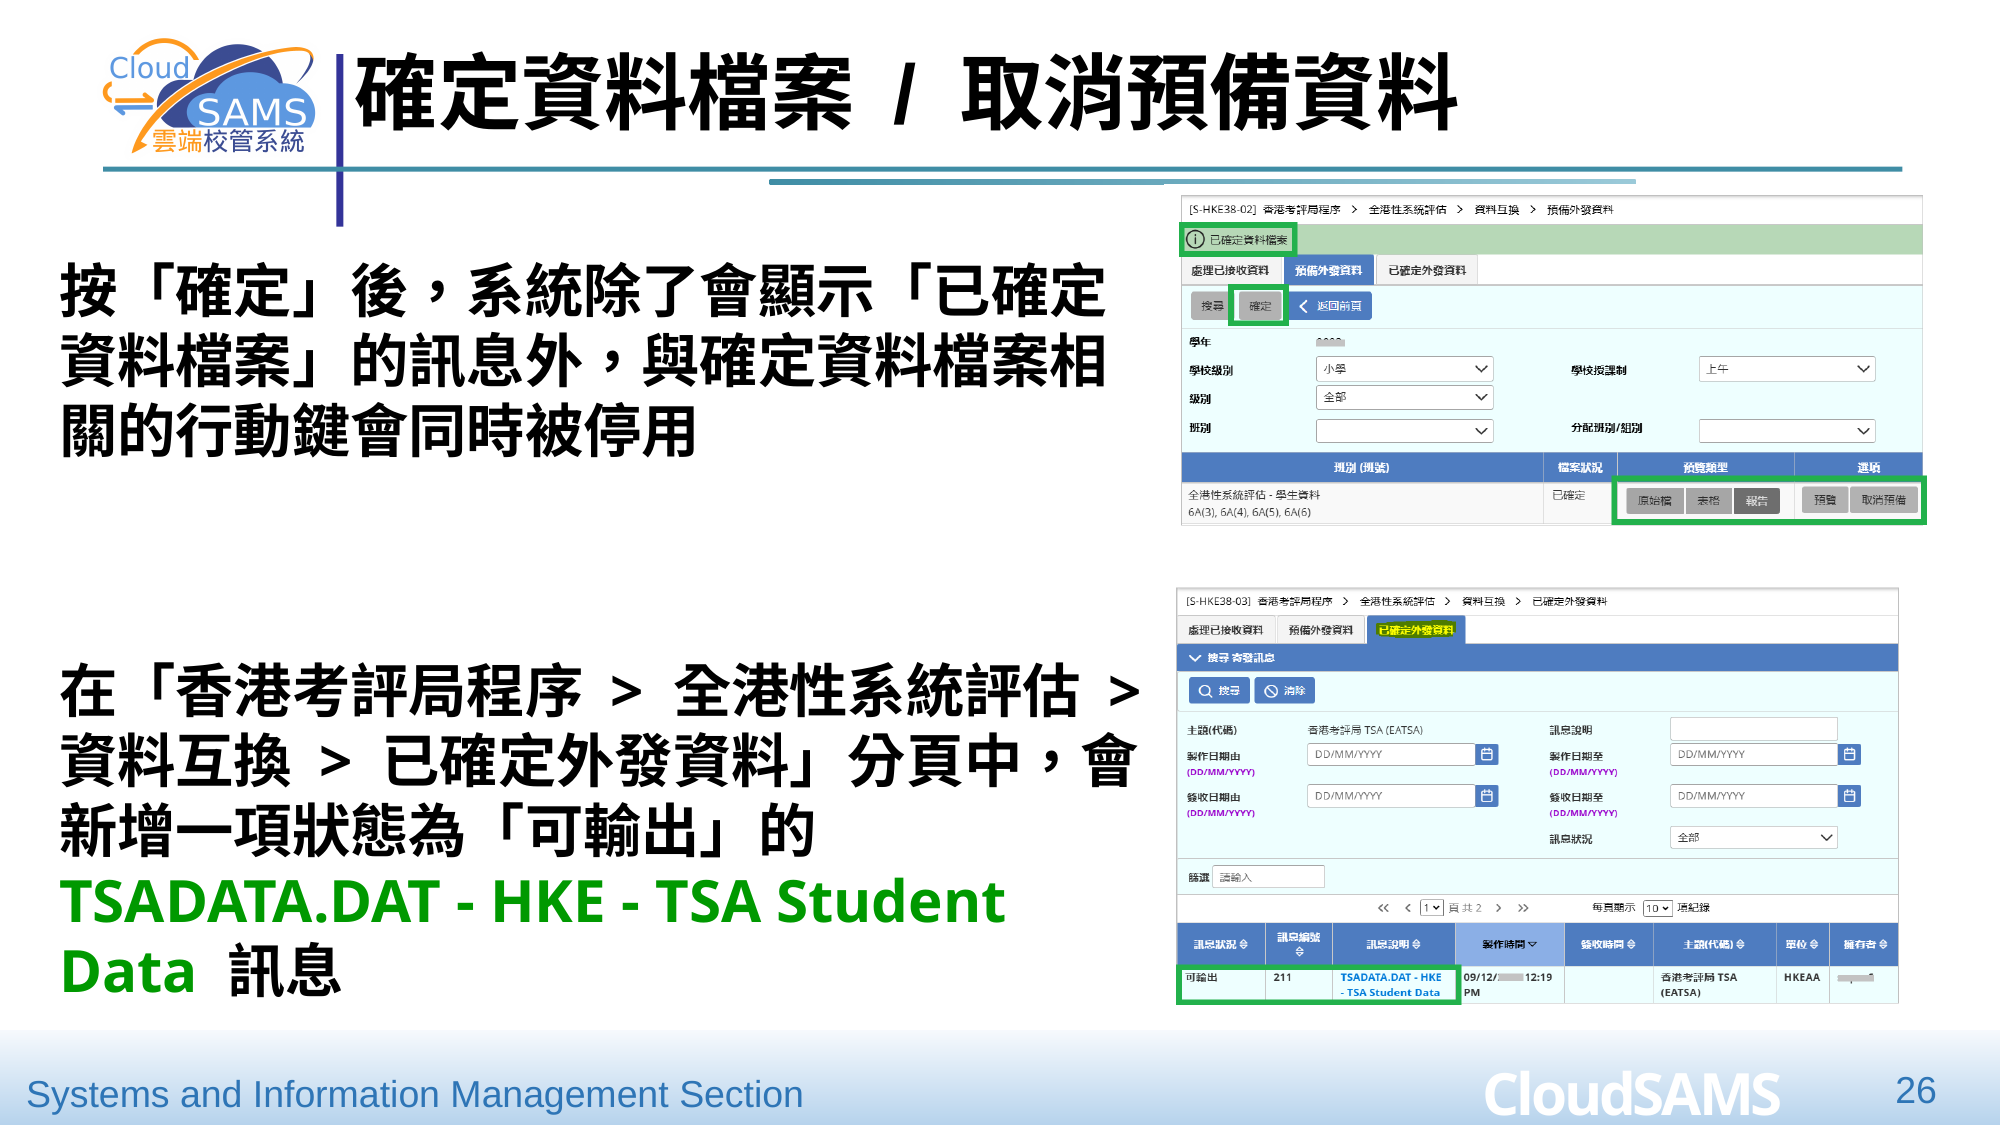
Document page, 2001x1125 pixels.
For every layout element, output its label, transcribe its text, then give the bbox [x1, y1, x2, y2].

slide_number 26 [1755, 1059, 1952, 1125]
text_box 在「香港考評局程序 > 全港性系統評估 > 資料互換 > 已確定外發資料」分頁中，會新增一項狀態為「可輸出」的 TSADATA.DAT - HKE - TSA Student Data 訊息 [44, 612, 1165, 1020]
picture [1164, 581, 1907, 1008]
text_box 按「確定」後，系統除了會顯示「已確定資料檔案」的訊息外，與確定資料檔案相關的行動鍵會同時被停用 [44, 236, 1159, 479]
title 確定資料檔案 / 取消預備資料 [340, 22, 1907, 148]
picture [87, 7, 349, 175]
picture [344, 148, 349, 166]
picture [1164, 184, 1930, 531]
